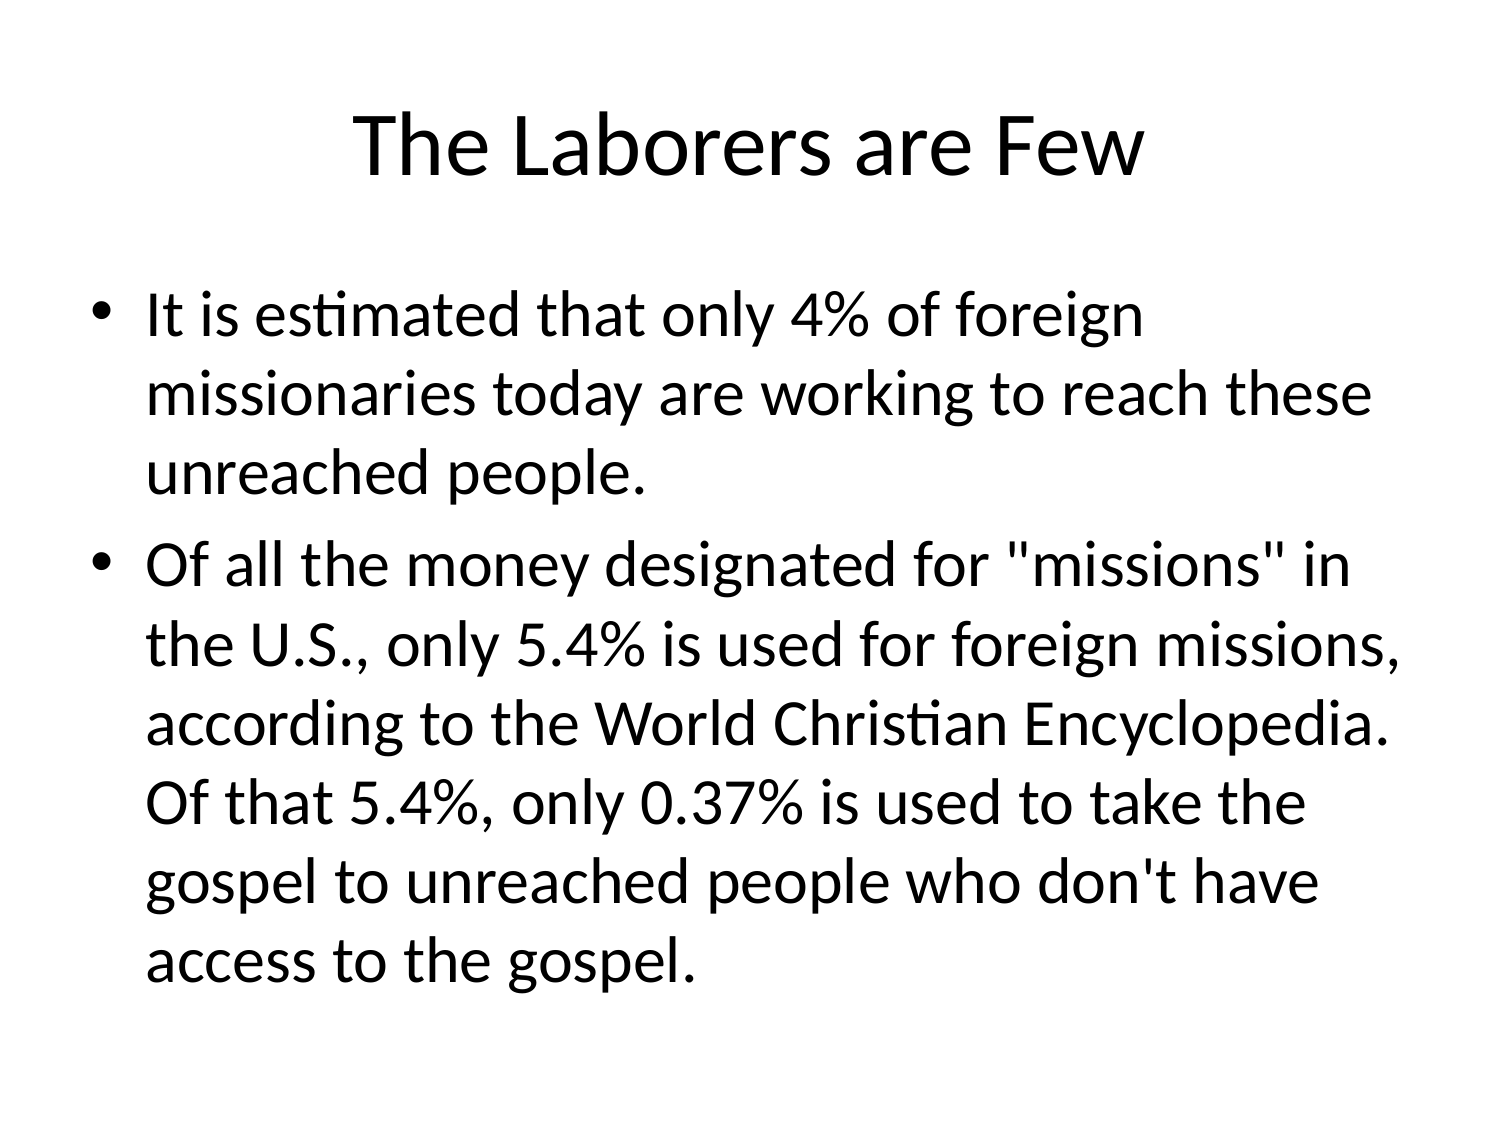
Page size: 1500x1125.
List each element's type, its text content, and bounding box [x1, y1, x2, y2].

list It is estimated that only 4% of foreign missionaries today are working to reach these unreached people. Of all the money designated for "missions" in the U.S., only 5.4% is used for foreign missions, according to the World Christian Encyclopedia. Of that 5.4%, only 0.37% is used to take the gospel to unreached people who don't have access to the gospel. [74, 262, 1426, 1006]
title The Laborers are Few [74, 44, 1426, 233]
